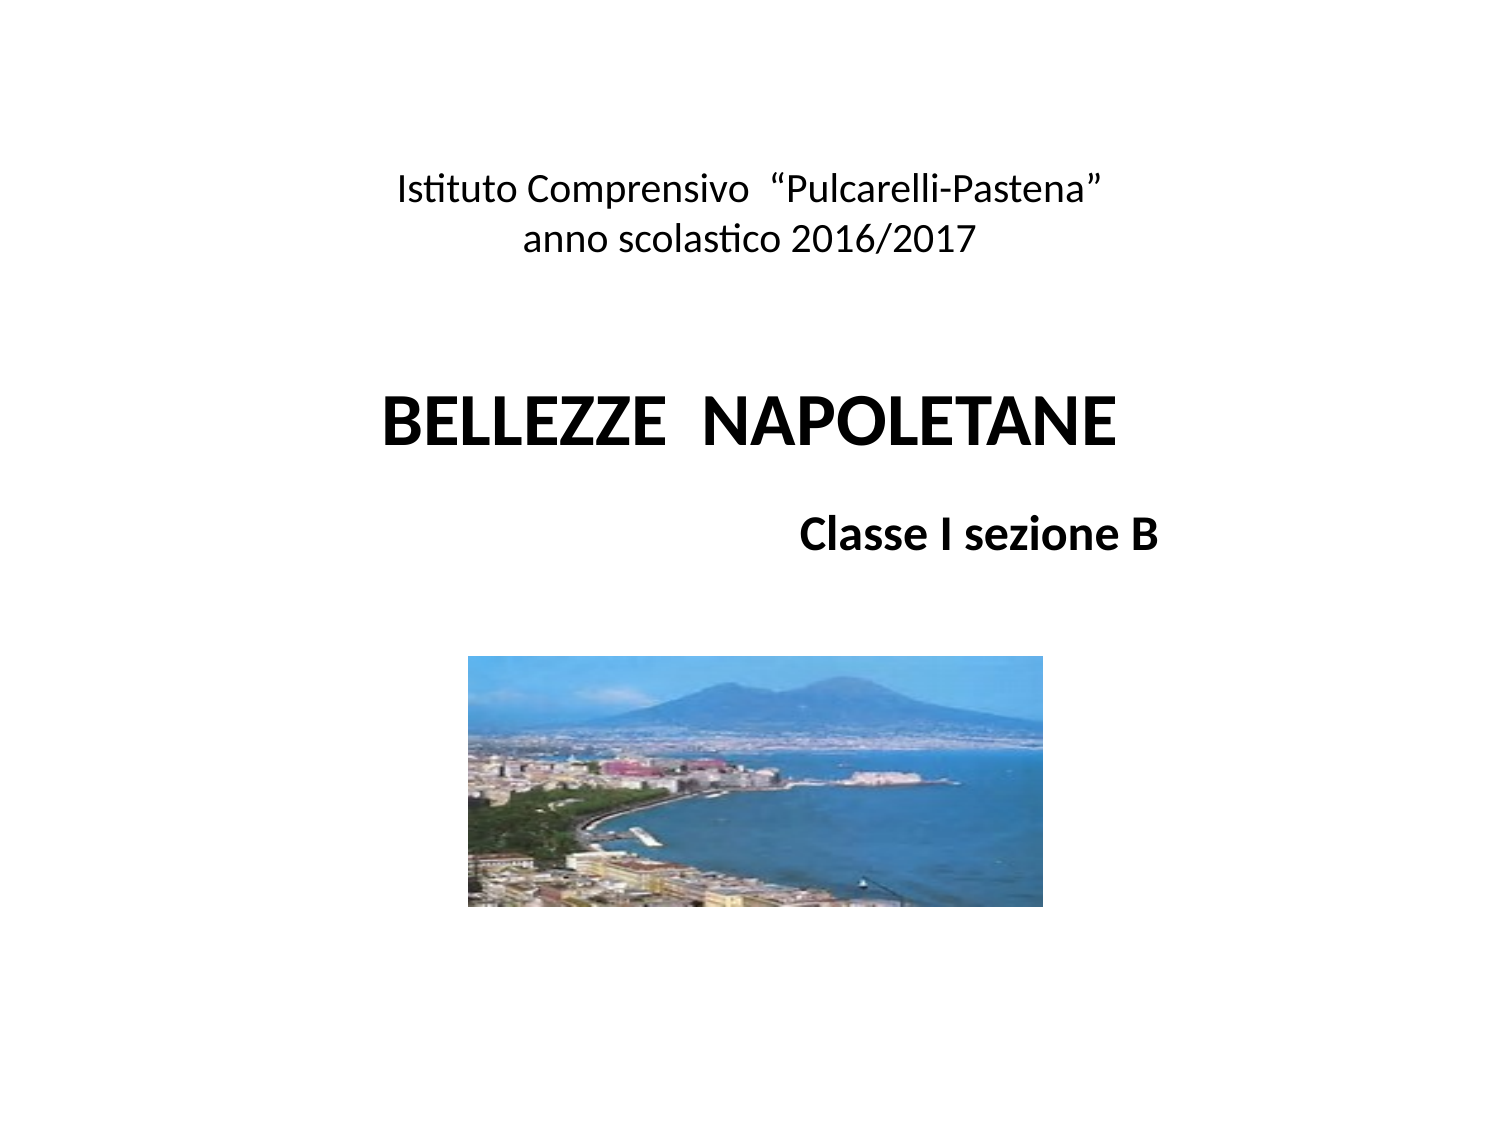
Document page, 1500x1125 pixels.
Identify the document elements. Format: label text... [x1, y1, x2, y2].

picture [468, 656, 1044, 907]
subtitle BELLEZZE NAPOLETANE Classe I sezione B [225, 363, 1275, 1043]
title Istituto Comprensivo “Pulcarelli-Pastena” anno scolastico 2016/2017 [112, 93, 1388, 329]
